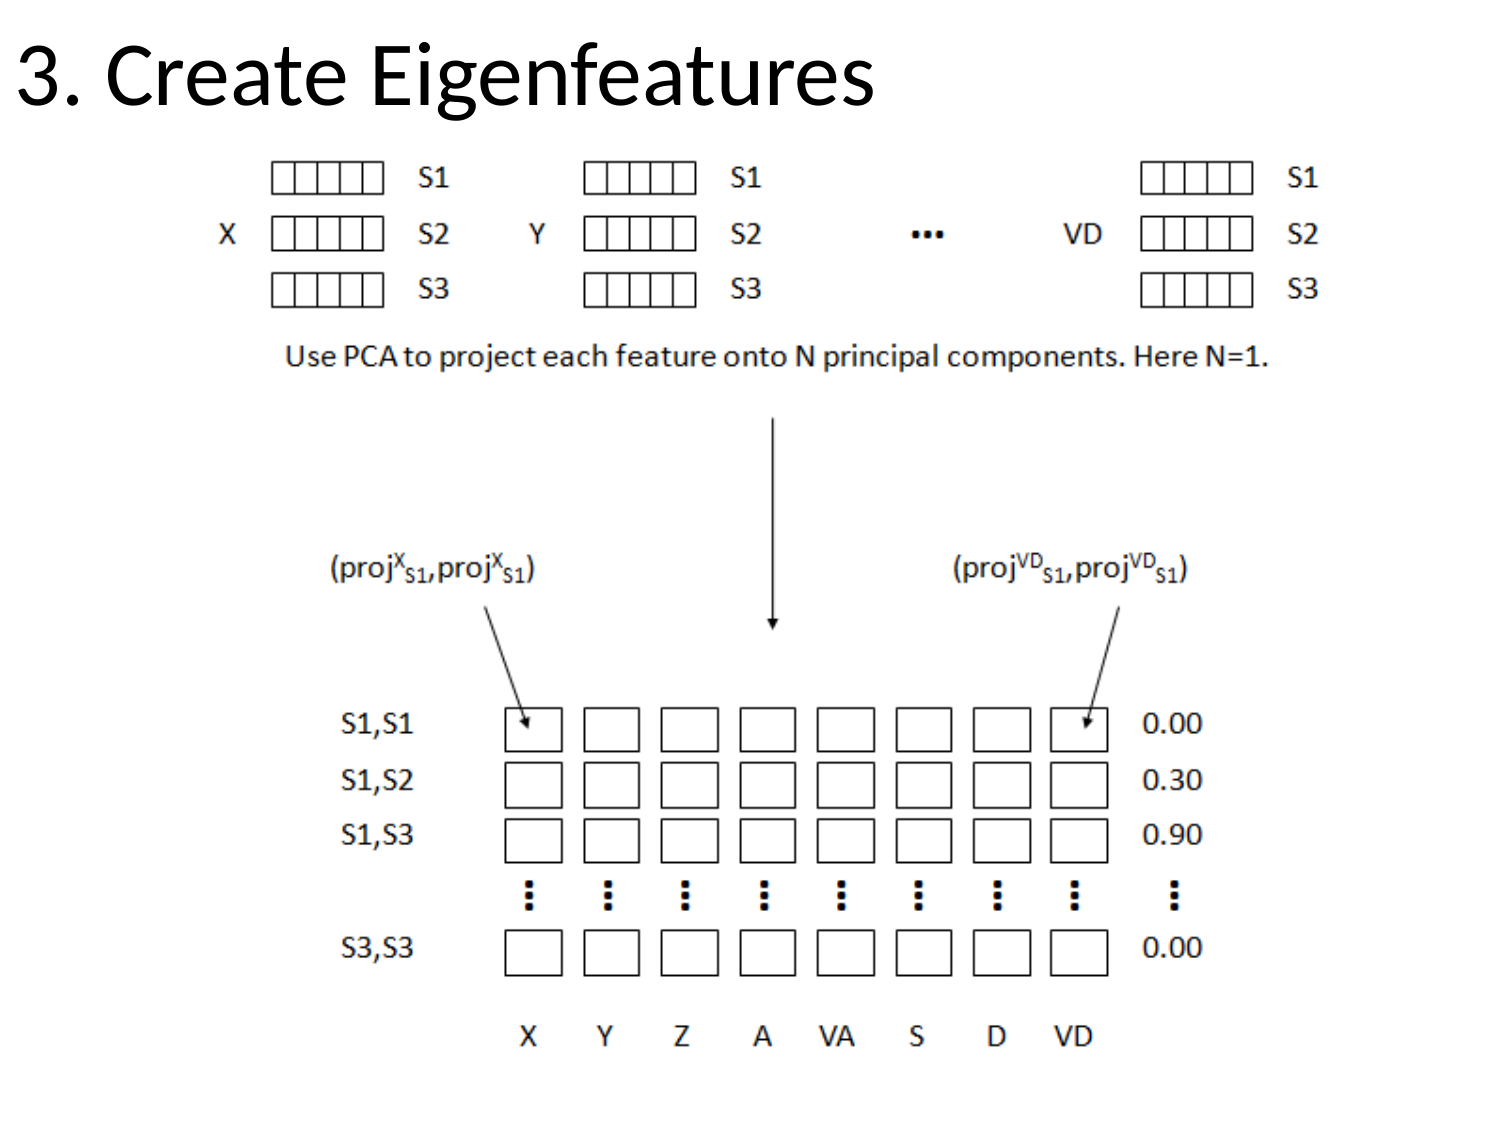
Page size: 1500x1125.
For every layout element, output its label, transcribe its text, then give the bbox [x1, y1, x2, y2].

picture [187, 137, 1376, 1088]
text_box 3. Create Eigenfeatures [0, 0, 1500, 138]
